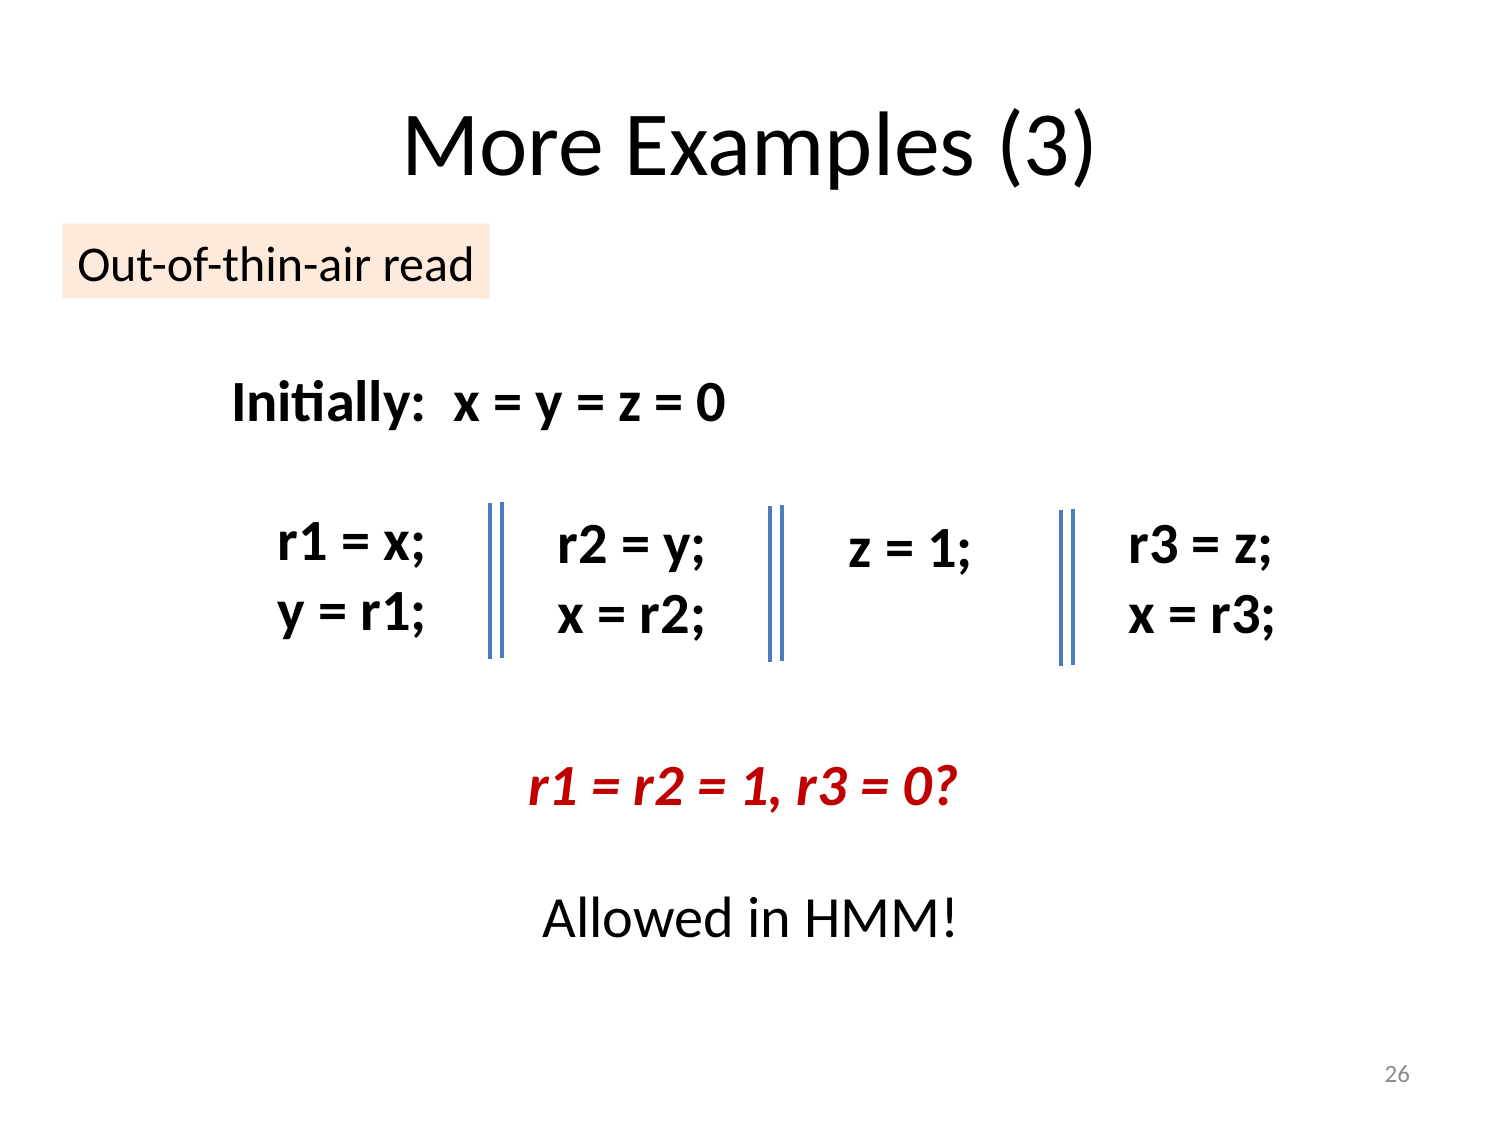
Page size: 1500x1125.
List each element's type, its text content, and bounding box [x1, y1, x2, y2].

text_box Initially: x = y = z = 0 [216, 355, 822, 440]
text_box Out-of-thin-air read [62, 223, 490, 299]
text_box r2 = y; x = r2; [543, 497, 729, 653]
text_box z = 1; [833, 501, 1020, 587]
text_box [1060, 508, 1073, 667]
slide_number 26 [1074, 1042, 1425, 1103]
text_box r1 = r2 = 1, r3 = 0? [513, 739, 1023, 825]
text_box Allowed in HMM! [527, 871, 1013, 957]
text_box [489, 501, 503, 660]
text_box r3 = z; x = r3; [1113, 497, 1300, 653]
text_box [769, 504, 782, 663]
text_box r1 = x; y = r1; [263, 494, 449, 650]
title More Examples (3) [75, 45, 1425, 233]
